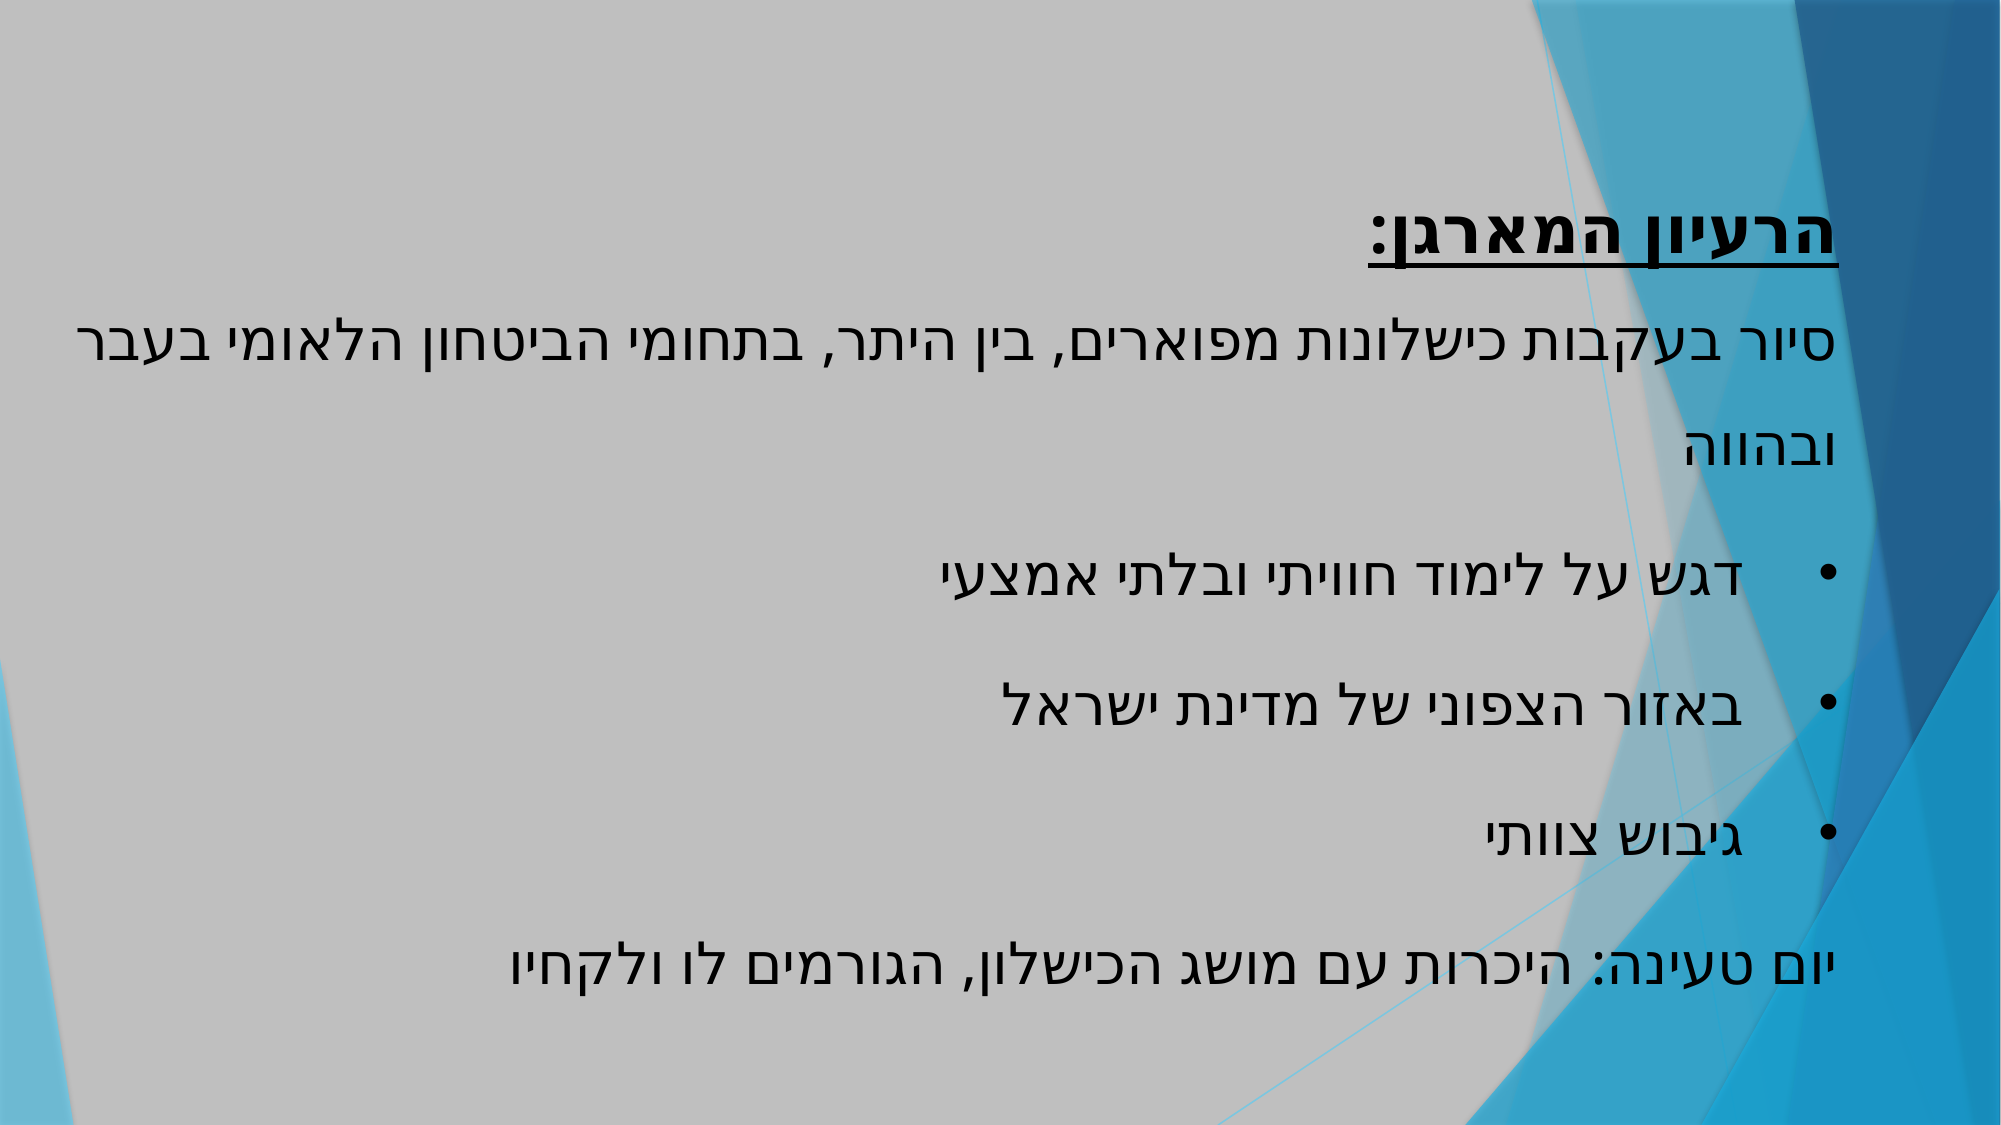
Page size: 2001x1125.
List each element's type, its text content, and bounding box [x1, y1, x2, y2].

text_box הרעיון המארגן: סיור בעקבות כישלונות מפוארים, בין היתר, בתחומי הביטחון הלאומי בעבר ובהווה דגש על לימוד חוויתי ובלתי אמצעי באזור הצפוני של מדינת ישראל גיבוש צוותי יום טעינה: היכרות עם מושג הכישלון, הגורמים לו ולקחיו [55, 139, 1854, 1004]
